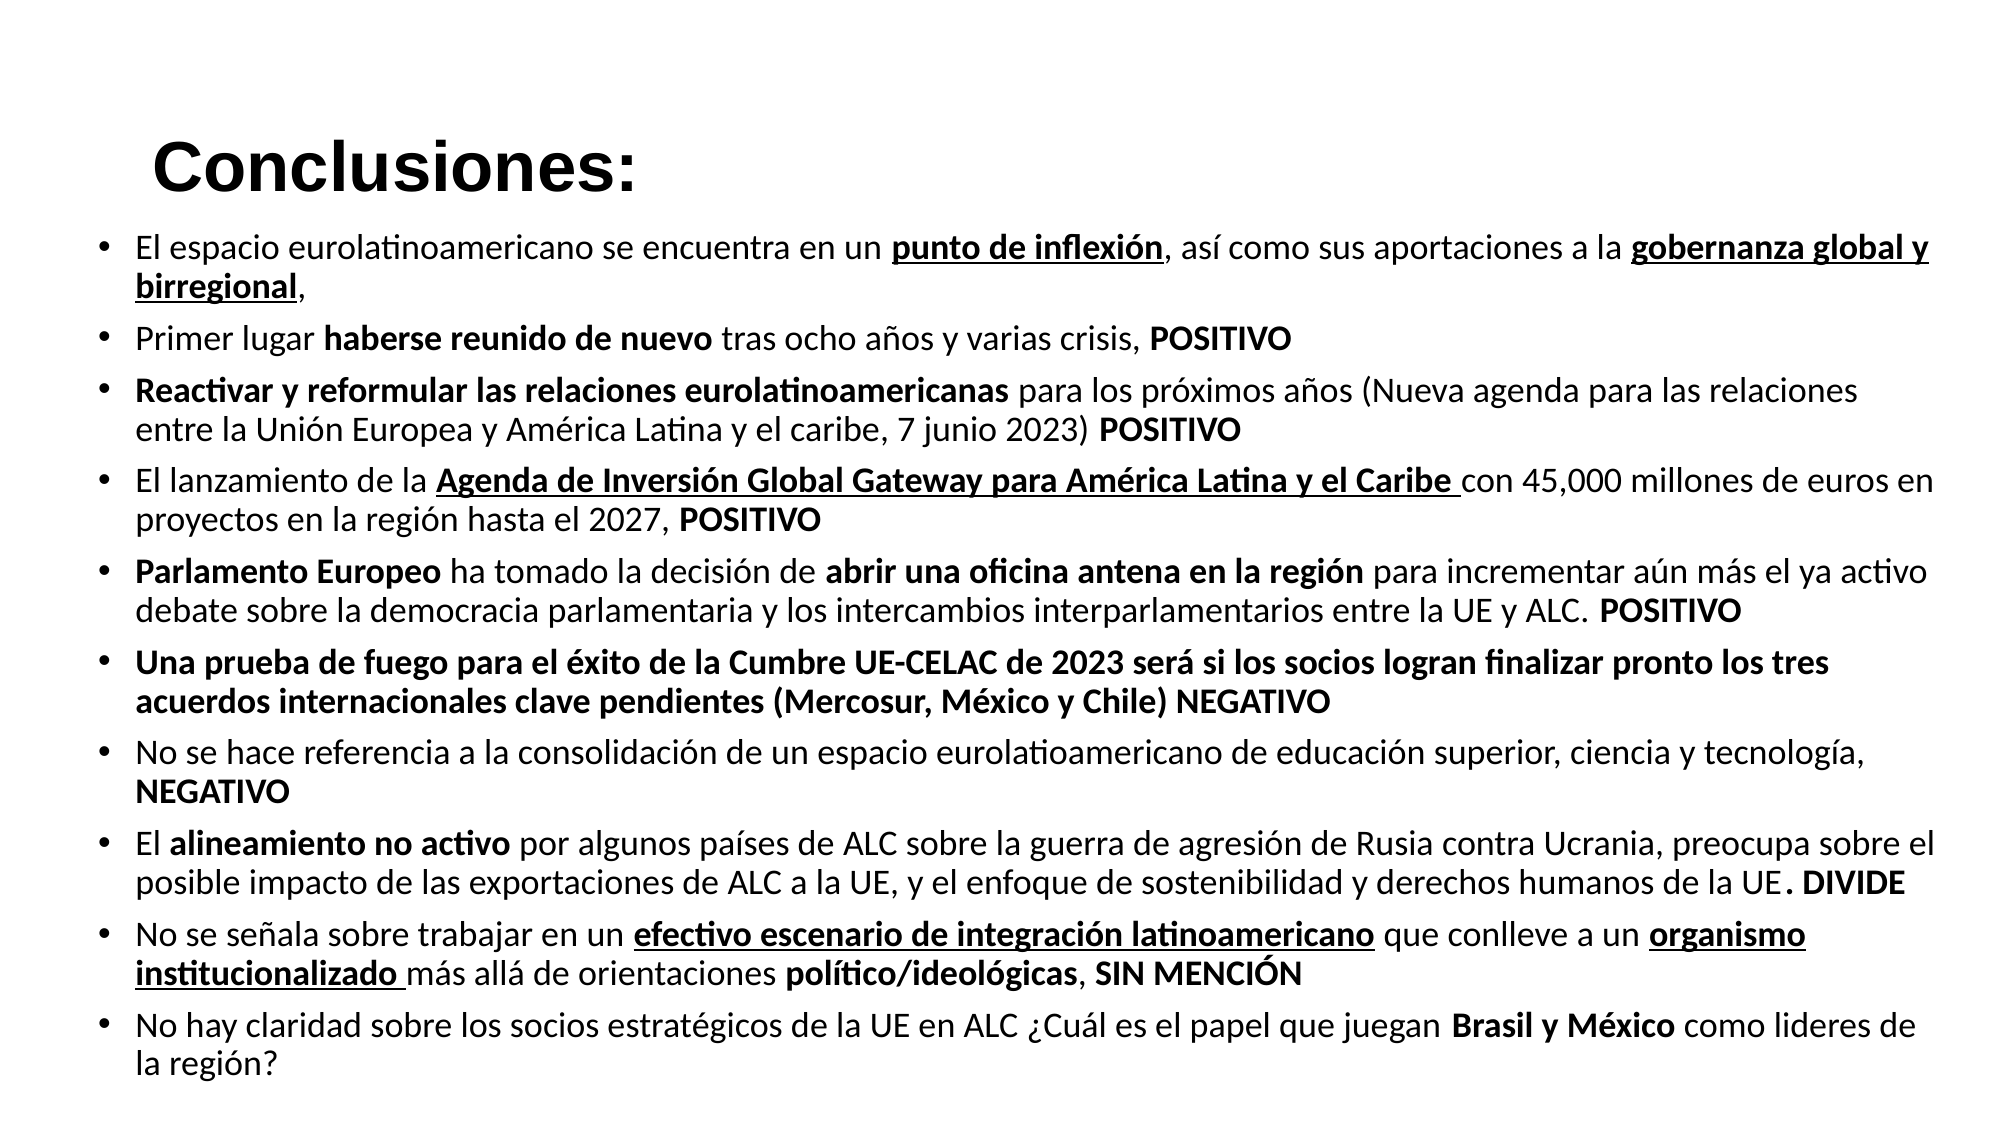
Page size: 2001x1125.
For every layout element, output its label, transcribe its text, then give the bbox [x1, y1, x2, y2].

list El espacio eurolatinoamericano se encuentra en un punto de inflexión, así como sus aportaciones a la gobernanza global y birregional, Primer lugar haberse reunido de nuevo tras ocho años y varias crisis, POSITIVO Reactivar y reformular las relaciones eurolatinoamericanas para los próximos años (Nueva agenda para las relaciones entre la Unión Europea y América Latina y el caribe, 7 junio 2023) POSITIVO El lanzamiento de la Agenda de Inversión Global Gateway para América Latina y el Caribe con 45,000 millones de euros en proyectos en la región hasta el 2027, POSITIVO Parlamento Europeo ha tomado la decisión de abrir una oficina antena en la región para incrementar aún más el ya activo debate sobre la democracia parlamentaria y los intercambios interparlamentarios entre la UE y ALC. POSITIVO Una prueba de fuego para el éxito de la Cumbre UE-CELAC de 2023 será si los socios logran finalizar pronto los tres acuerdos internacionales clave pendientes (Mercosur, México y Chile) NEGATIVO No se hace referencia a la consolidación de un espacio eurolatioamericano de educación superior, ciencia y tecnología, NEGATIVO El alineamiento no activo por algunos países de ALC sobre la guerra de agresión de Rusia contra Ucrania, preocupa sobre el posible impacto de las exportaciones de ALC a la UE, y el enfoque de sostenibilidad y derechos humanos de la UE. DIVIDE No se señala sobre trabajar en un efectivo escenario de integración latinoamericano que conlleve a un organismo institucionalizado más allá de orientaciones político/ideológicas, SIN MENCIÓN No hay claridad sobre los socios estratégicos de la UE en ALC ¿Cuál es el papel que juegan Brasil y México como lideres de la región? [83, 220, 1956, 1116]
title Conclusiones: [137, 59, 1863, 220]
